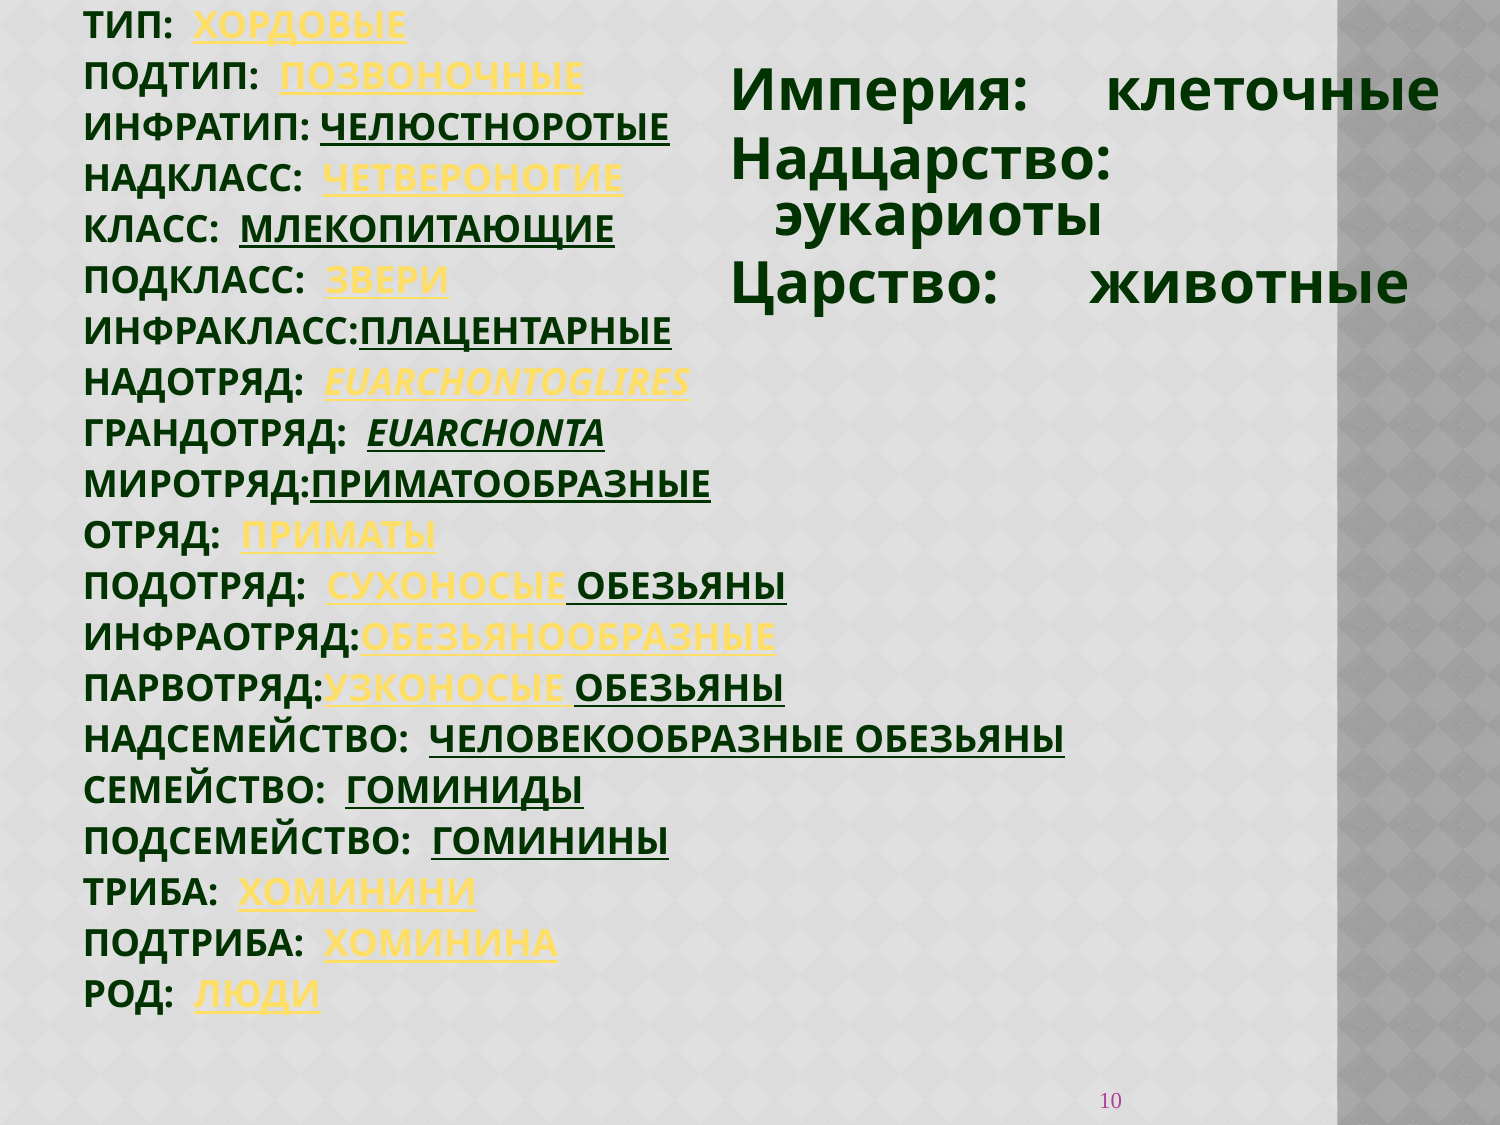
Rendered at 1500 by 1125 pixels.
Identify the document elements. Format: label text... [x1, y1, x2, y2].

slide_number 10 [1025, 1075, 1123, 1113]
list Империя: клеточные Надцарство: эукариоты Царство: животные [714, 58, 1463, 458]
title Без ранга: Вторичноротые Тип: Хордовые Подтип: Позвоночные Инфратип: Челюстноротые Надкласс: Четвероногие Класс: Млекопитающие Подкласс: Звери Инфракласс:Плацентарные Надотряд: Euarchontoglires Грандотряд: Euarchonta Миротряд:Приматообразные Отряд: Приматы Подотряд: Сухоносые обезьяны Инфраотряд:Обезьянообразные Парвотряд:Узконосые обезьяны Надсемейство: Человекообразные обезьяны Семейство: Гоминиды Подсемейство: Гоминины Триба: Хоминини Подтриба: Хоминина Род: Люди [75, 0, 1263, 1067]
